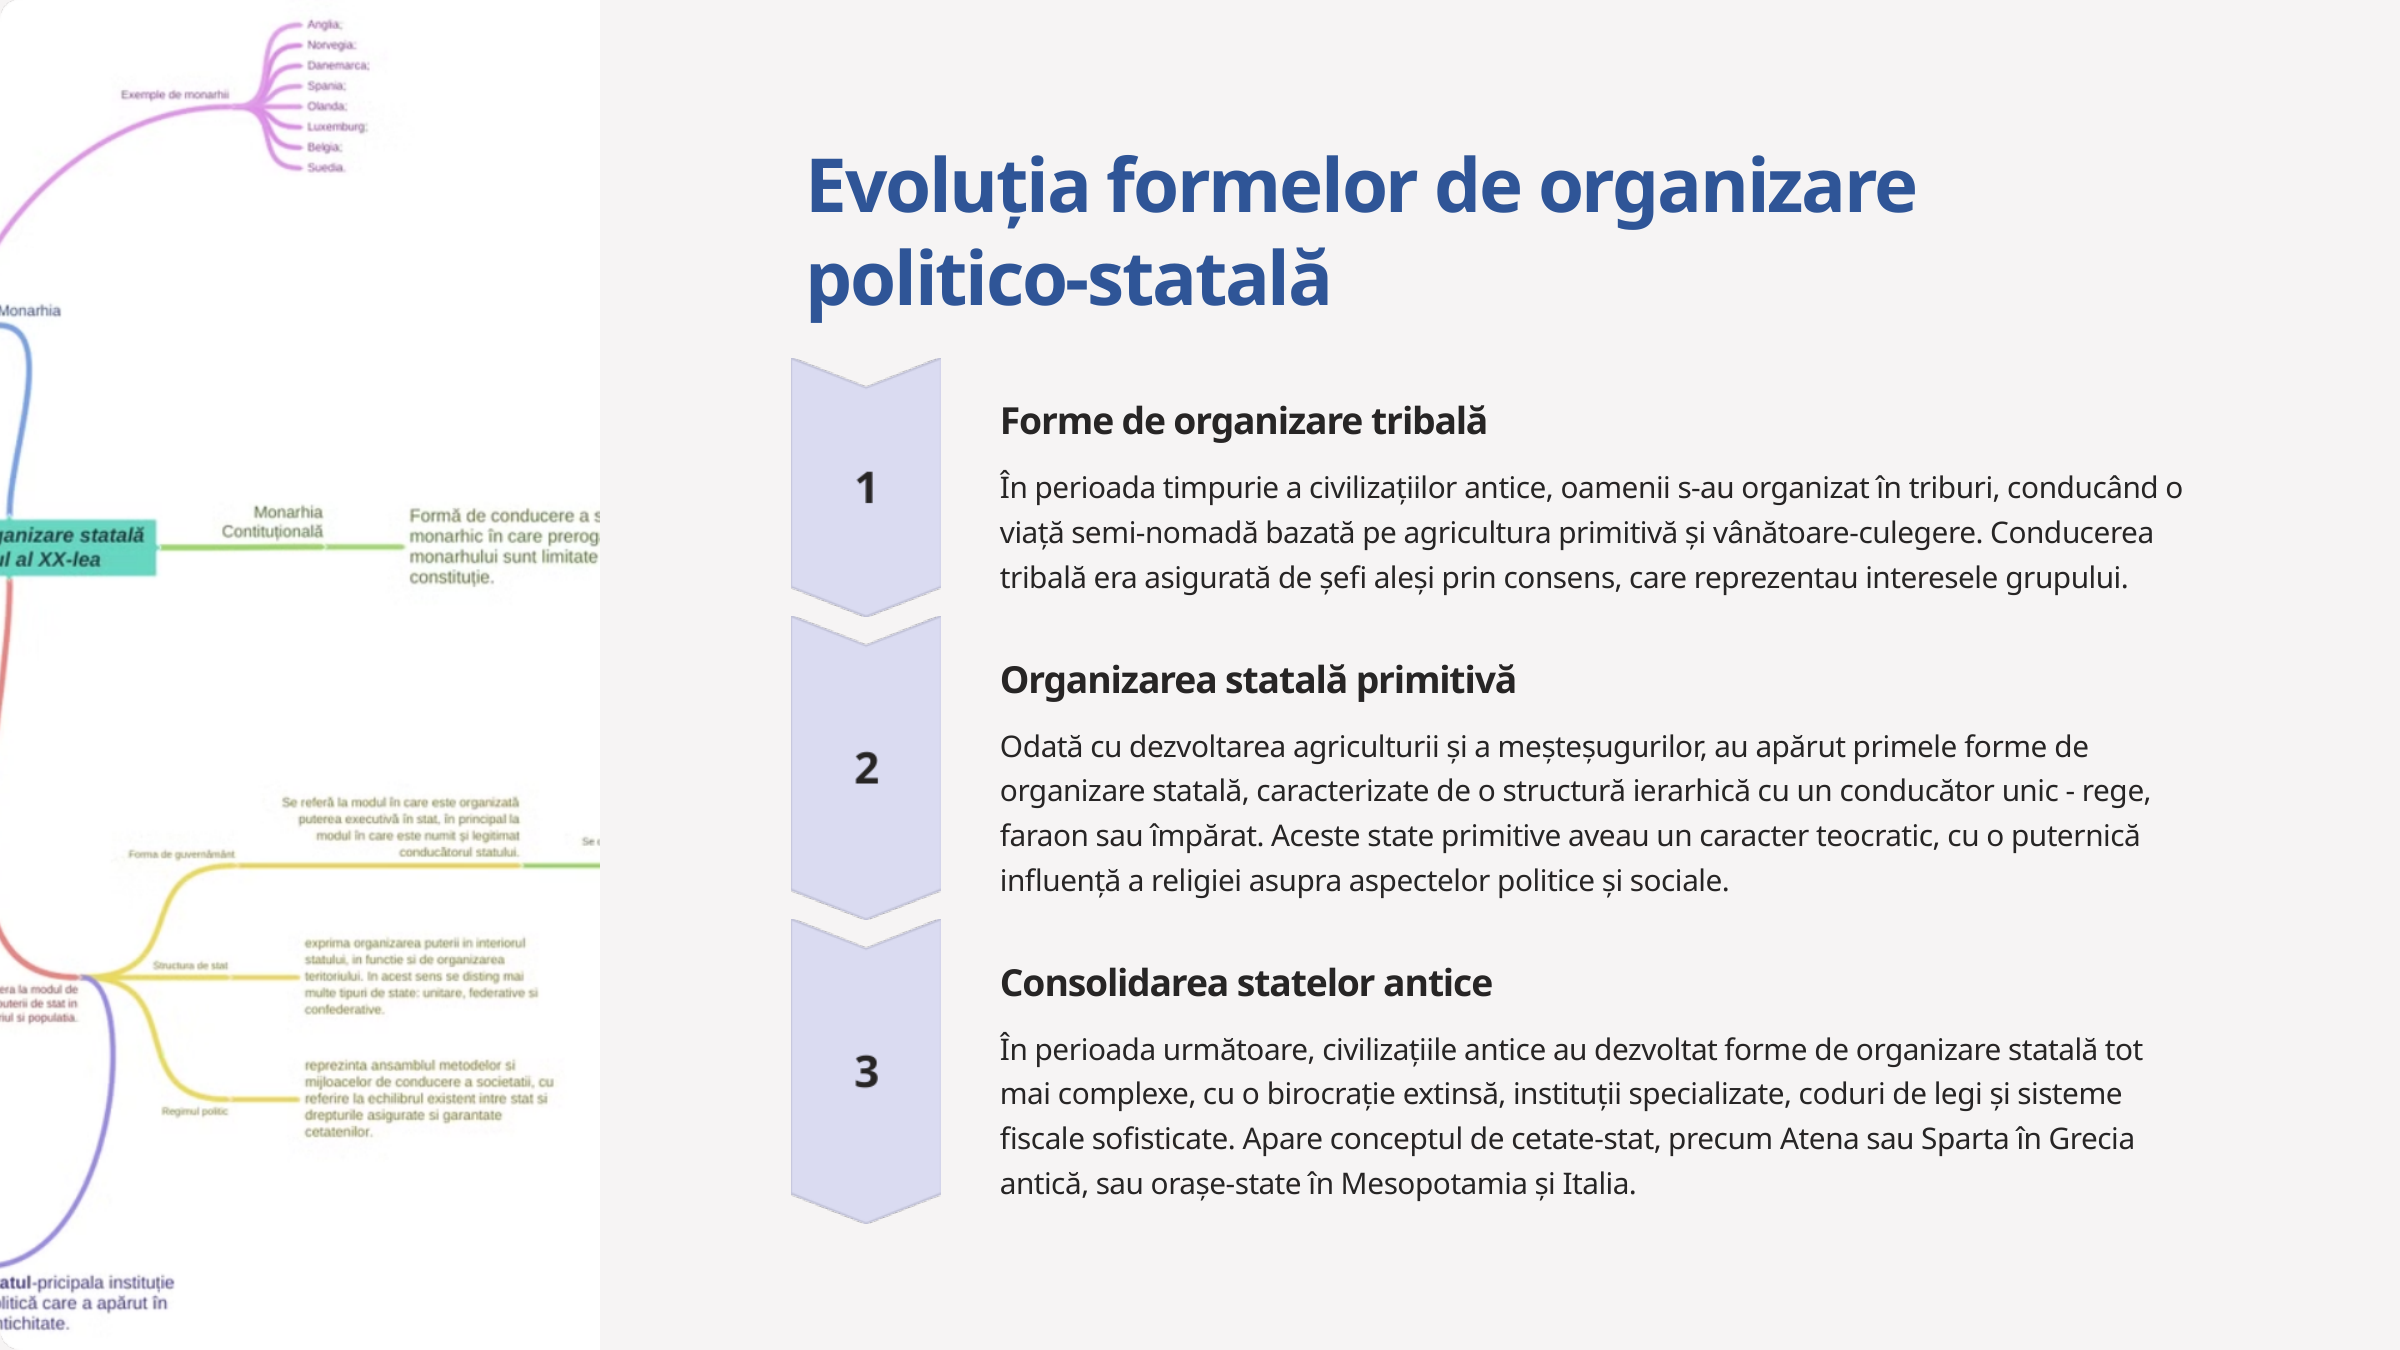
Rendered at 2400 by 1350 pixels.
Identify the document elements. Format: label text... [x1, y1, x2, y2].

text_box Organizarea statală primitivă [985, 646, 1480, 694]
text_box În perioada următoare, civilizațiile antice au dezvoltat forme de organizare statală tot mai complexe, cu o birocrație extinsă, instituții specializate, coduri de legi și sisteme fiscale sofisticate. Apare conceptul de cetate-stat, precum Atena sau Sparta în Grecia antică, sau orașe-state în Mesopotamia și Italia. [985, 1014, 2209, 1194]
text_box Forme de organizare tribală [985, 387, 1454, 435]
picture [791, 358, 941, 1224]
text_box Evoluția formelor de organizare politico-statală [791, 126, 2209, 314]
text_box Consolidarea statelor antice [985, 949, 1469, 997]
picture [0, 0, 600, 1350]
text_box Odată cu dezvoltarea agriculturii și a meșteșugurilor, au apărut primele forme de organizare statală, caracterizate de o structură ierarhică cu un conducător unic - rege, faraon sau împărat. Aceste state primitive aveau un caracter teocratic, cu o puternică influență a religiei asupra aspectelor politice și sociale. [985, 710, 2209, 890]
text_box În perioada timpurie a civilizațiilor antice, oamenii s-au organizat în triburi, conducând o viață semi-nomadă bazată pe agricultura primitivă și vânătoare-culegere. Conducerea tribală era asigurată de șefi aleși prin consens, care reprezentau interesele grupului. [985, 452, 2209, 587]
text_box [600, 0, 2400, 1350]
